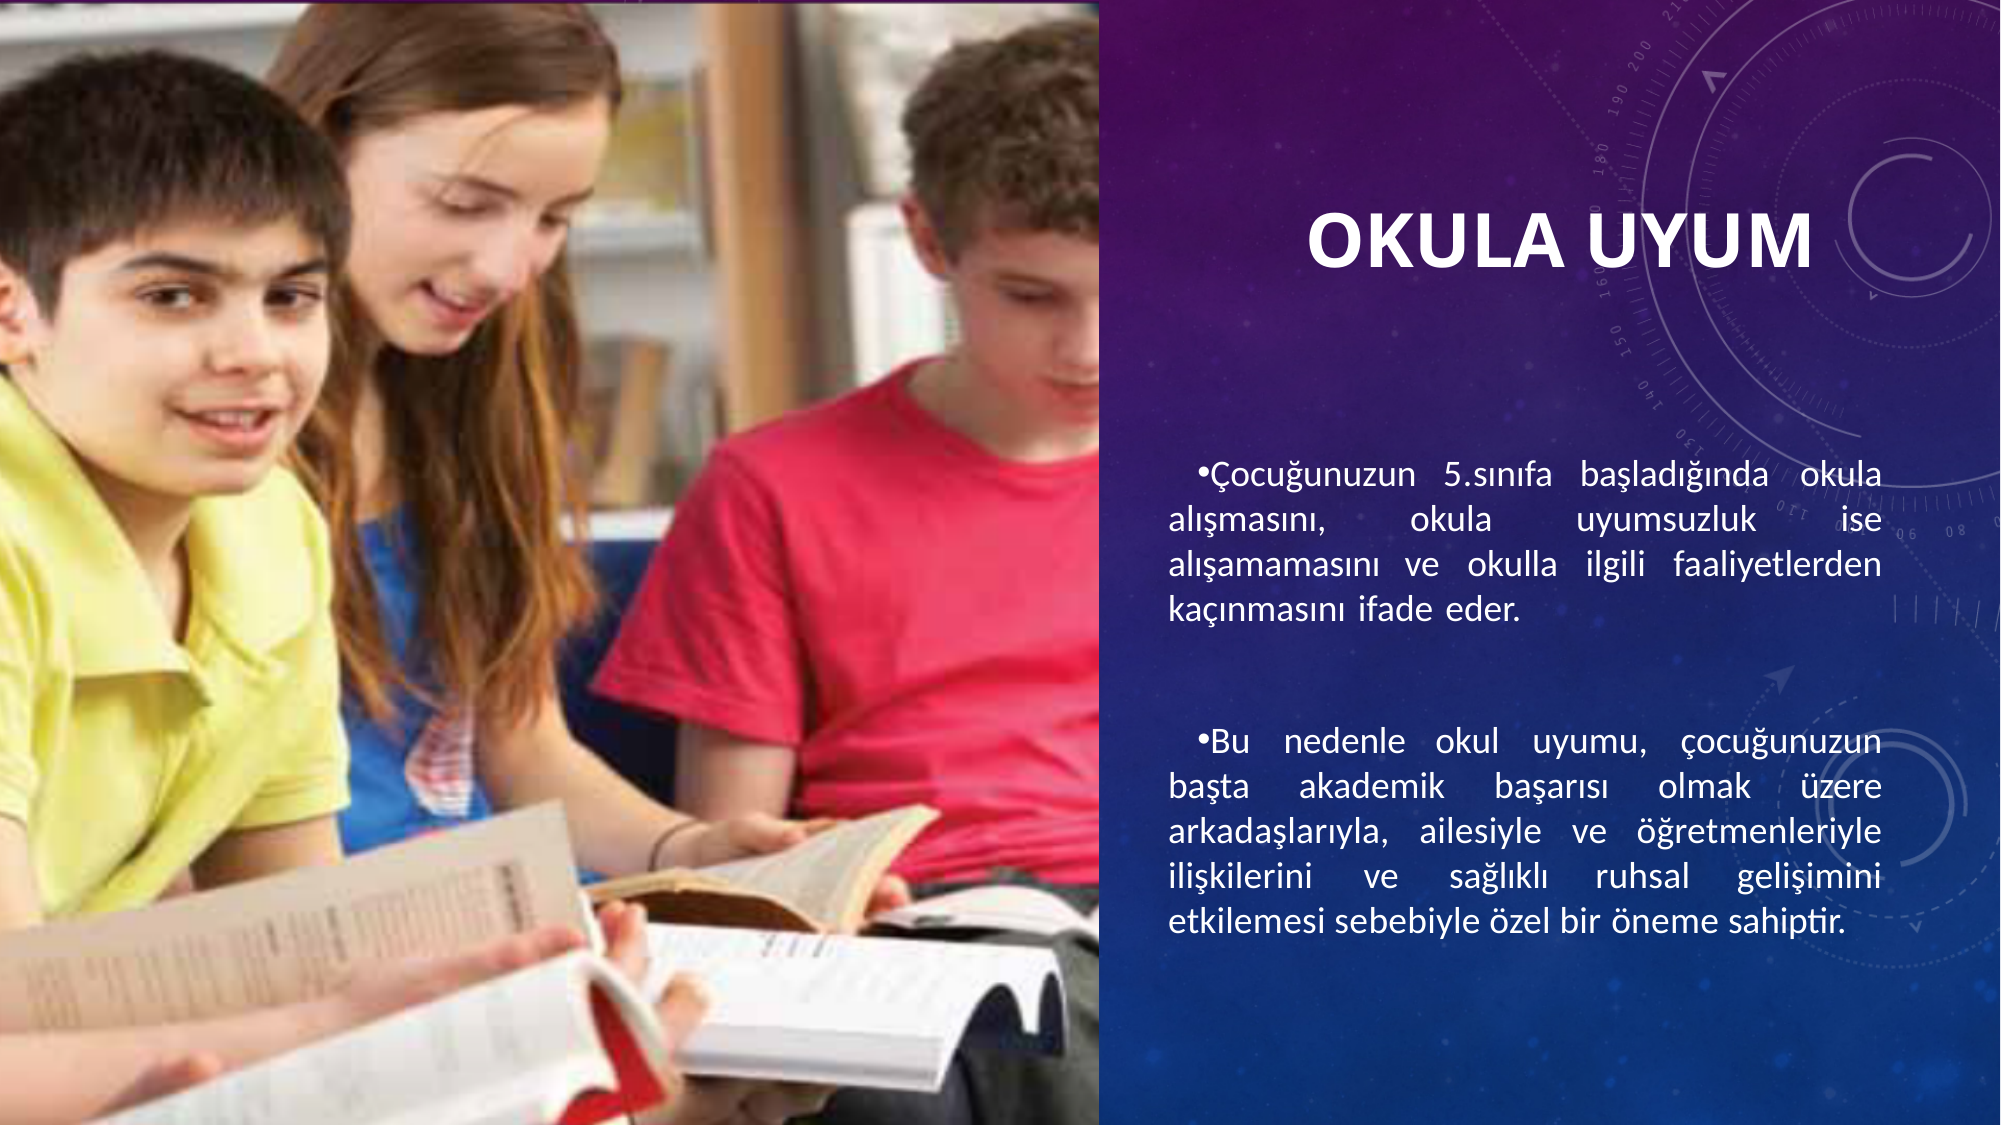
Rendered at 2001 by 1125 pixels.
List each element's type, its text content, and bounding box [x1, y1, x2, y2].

text_box OKULA UYUM [1290, 105, 1899, 369]
picture [0, 0, 2001, 1125]
text_box Çocuğunuzun 5.sınıfa başladığında okula alışmasını, okula uyumsuzluk ise alışamamasını ve okulla ilgili faaliyetlerden kaçınmasını ifade eder. Bu nedenle okul uyumu, çocuğunuzun başta akademik başarısı olmak üzere arkadaşlarıyla, ailesiyle ve öğretmenleriyle ilişkilerini ve sağlıklı ruhsal gelişimini etkilemesi sebebiyle özel bir öneme sahiptir. [1151, 369, 1899, 1021]
